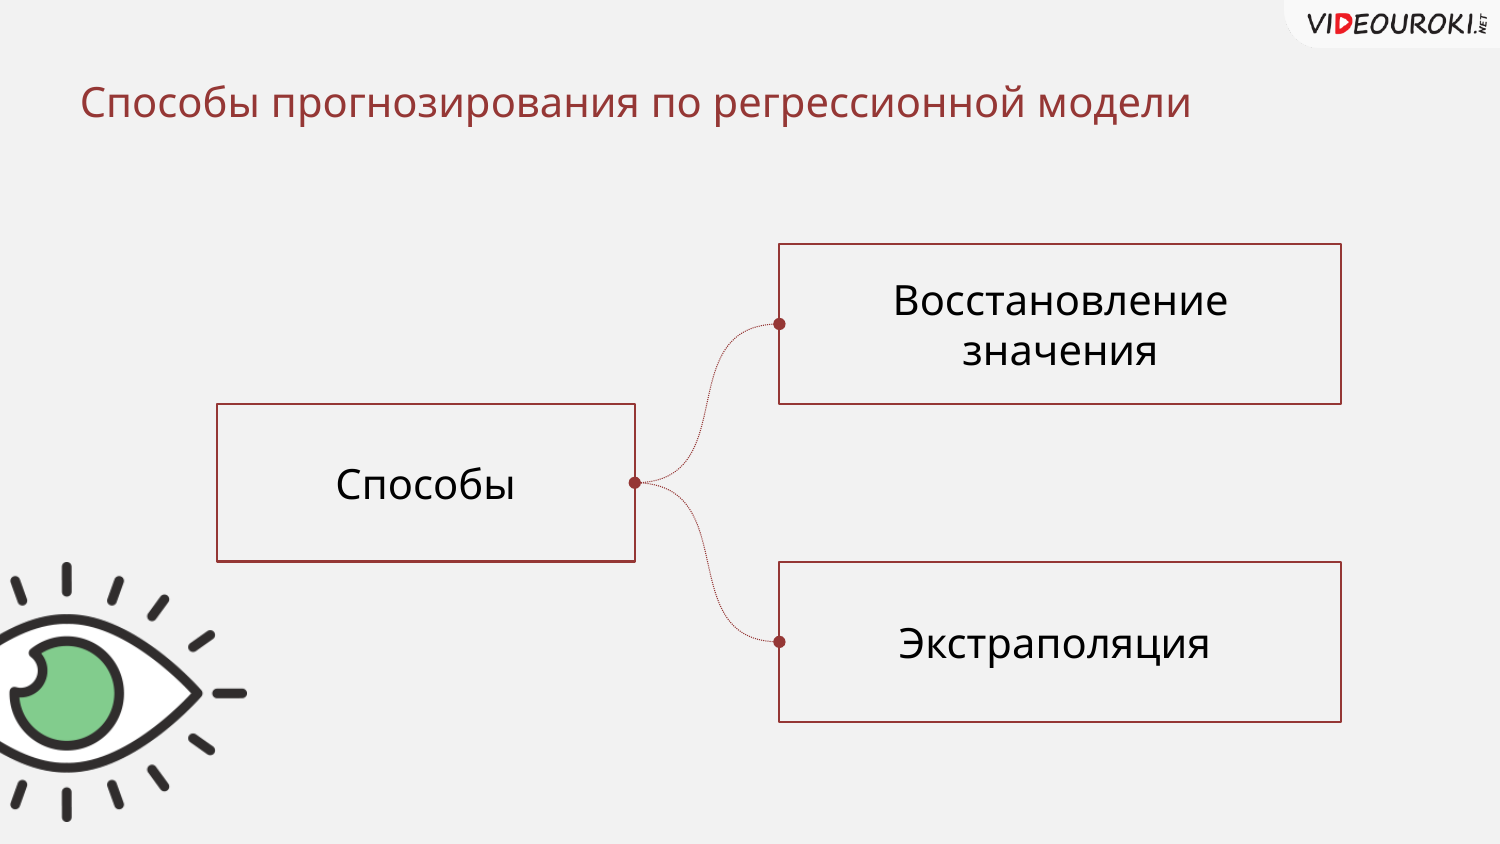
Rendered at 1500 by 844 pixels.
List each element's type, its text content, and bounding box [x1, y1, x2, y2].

text_box Способы [216, 403, 634, 563]
text_box Способы прогнозирования по регрессионной модели [65, 60, 1459, 141]
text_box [634, 482, 780, 642]
picture [0, 562, 247, 822]
text_box Восстановление значения [778, 243, 1342, 405]
picture [1284, 0, 1500, 48]
text_box Экстраполяция [778, 561, 1342, 723]
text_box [634, 324, 780, 482]
